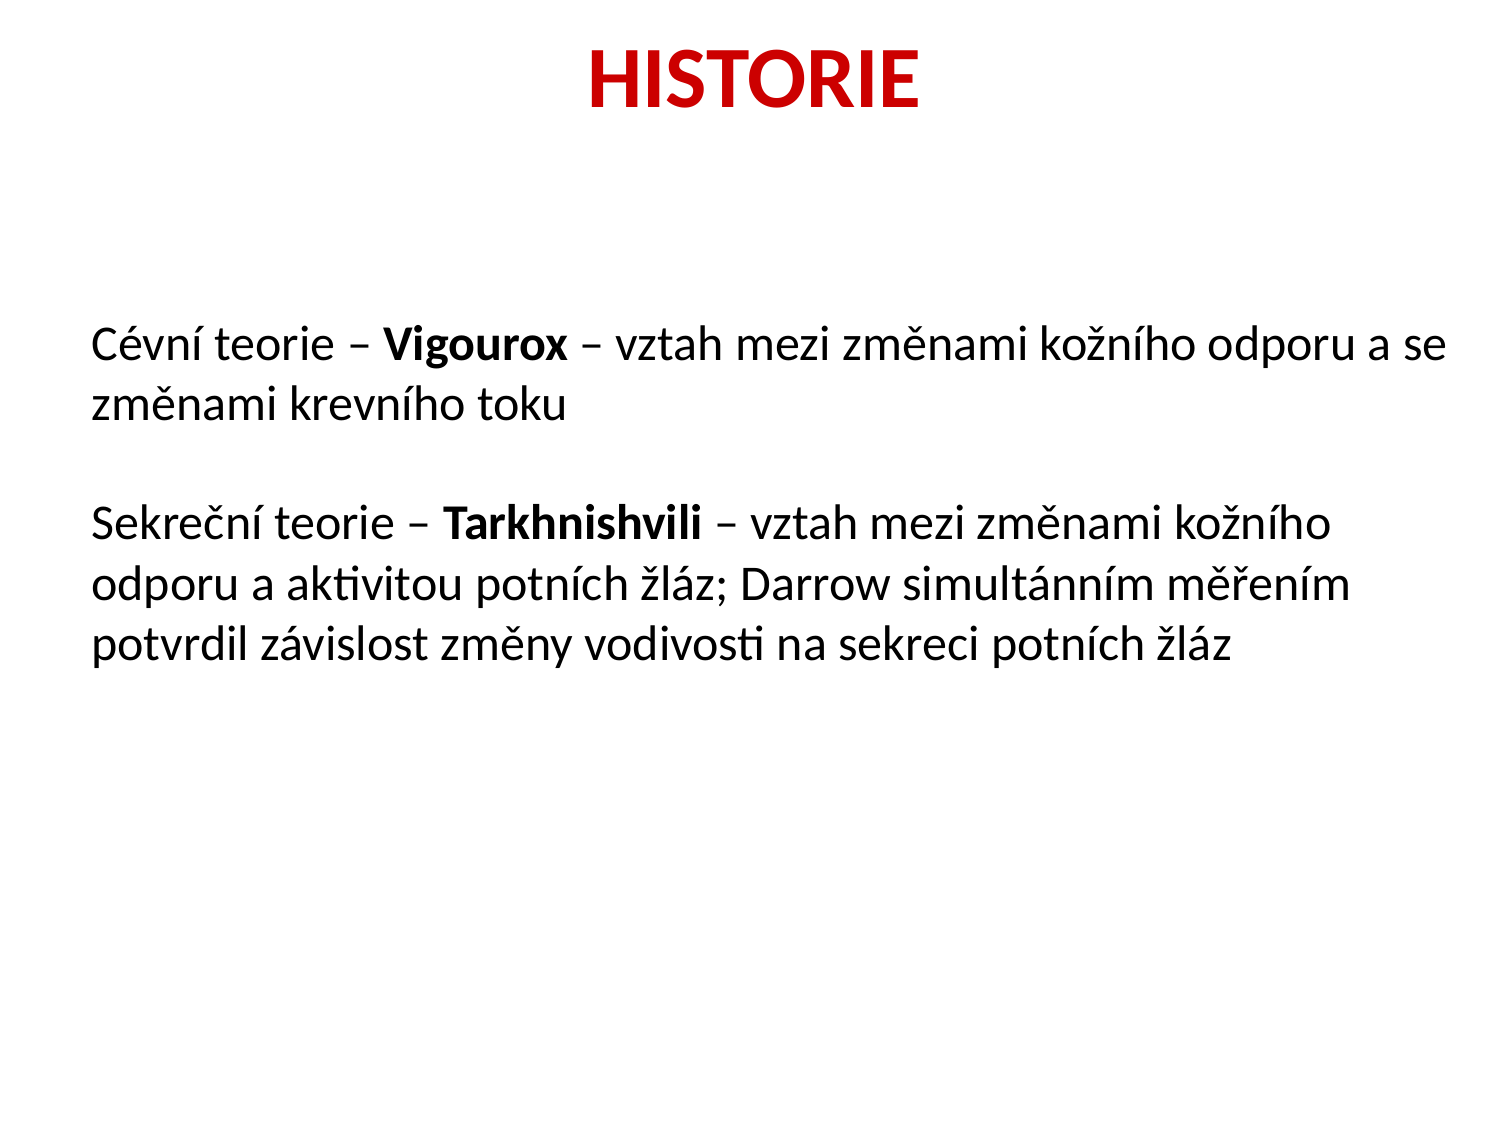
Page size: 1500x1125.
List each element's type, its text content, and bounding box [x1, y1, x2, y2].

text_box HISTORIE [572, 12, 937, 133]
text_box Cévní teorie – Vigourox – vztah mezi změnami kožního odporu a se změnami krevního toku Sekreční teorie – Tarkhnishvili – vztah mezi změnami kožního odporu a aktivitou potních žláz; Darrow simultánním měřením potvrdil závislost změny vodivosti na sekreci potních žláz [76, 302, 1471, 678]
